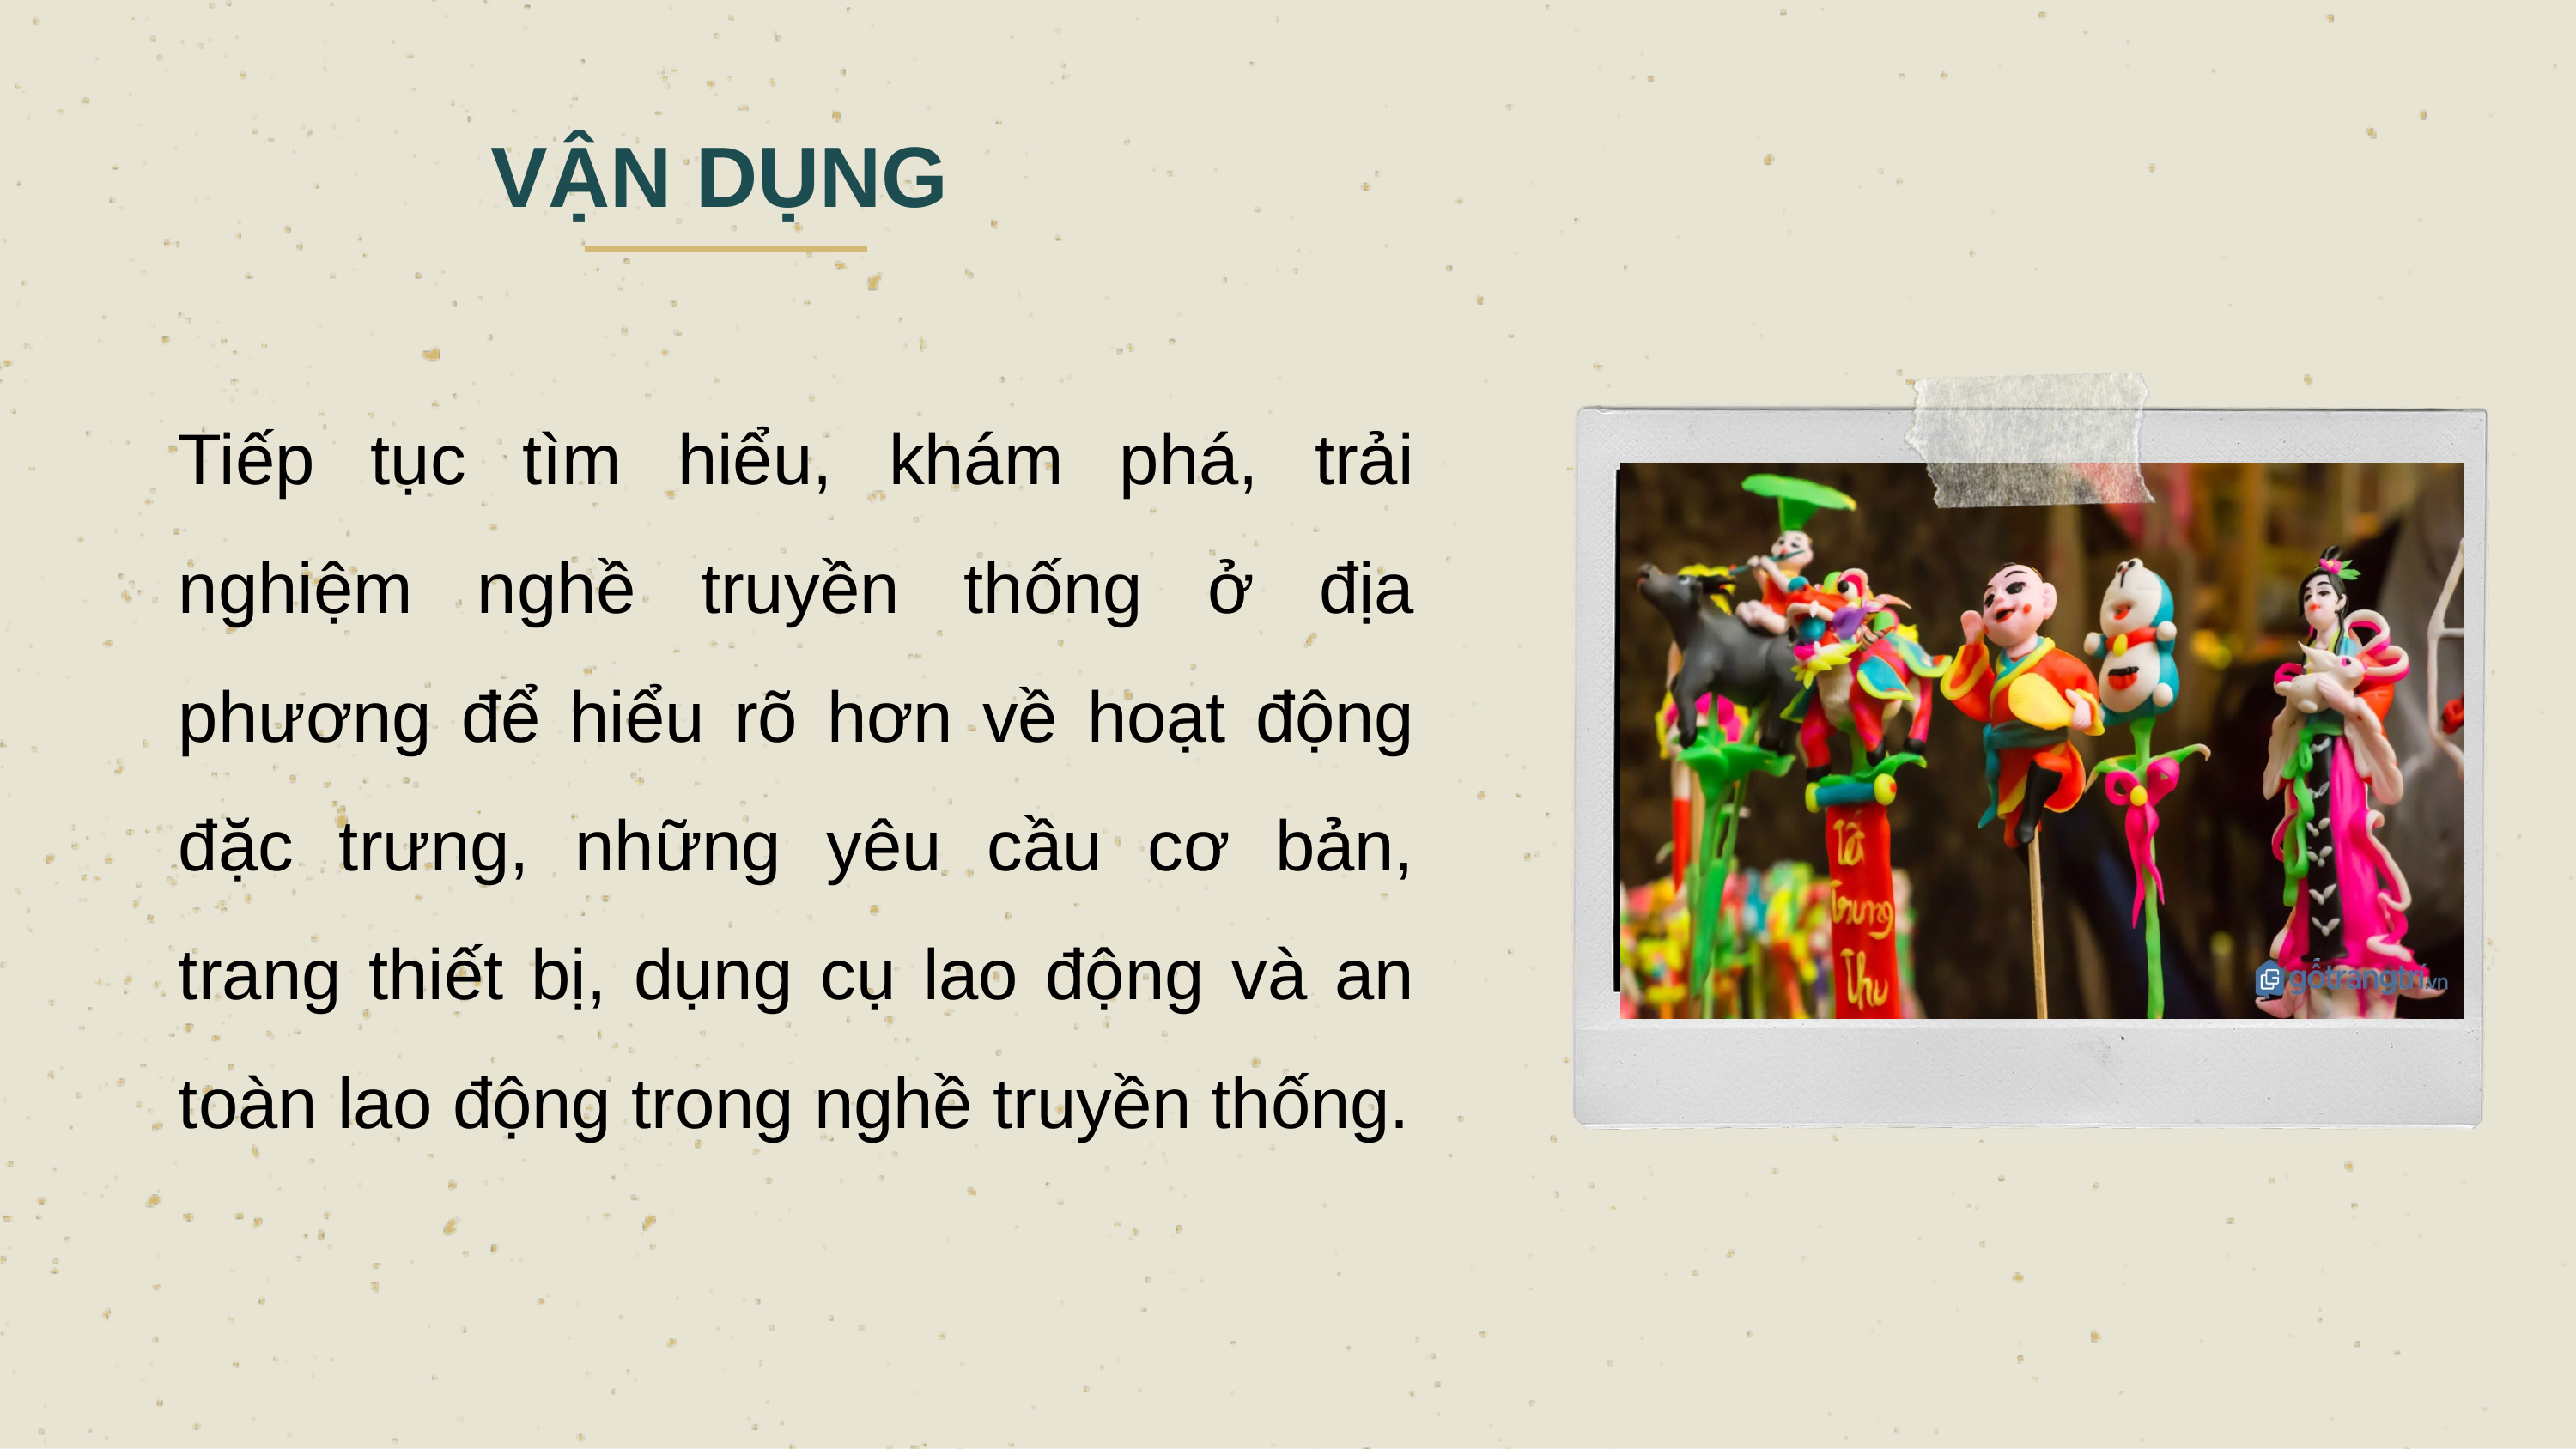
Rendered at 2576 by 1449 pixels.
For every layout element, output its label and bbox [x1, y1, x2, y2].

text_box [240, 70, 1200, 253]
picture [0, 0, 2576, 1449]
